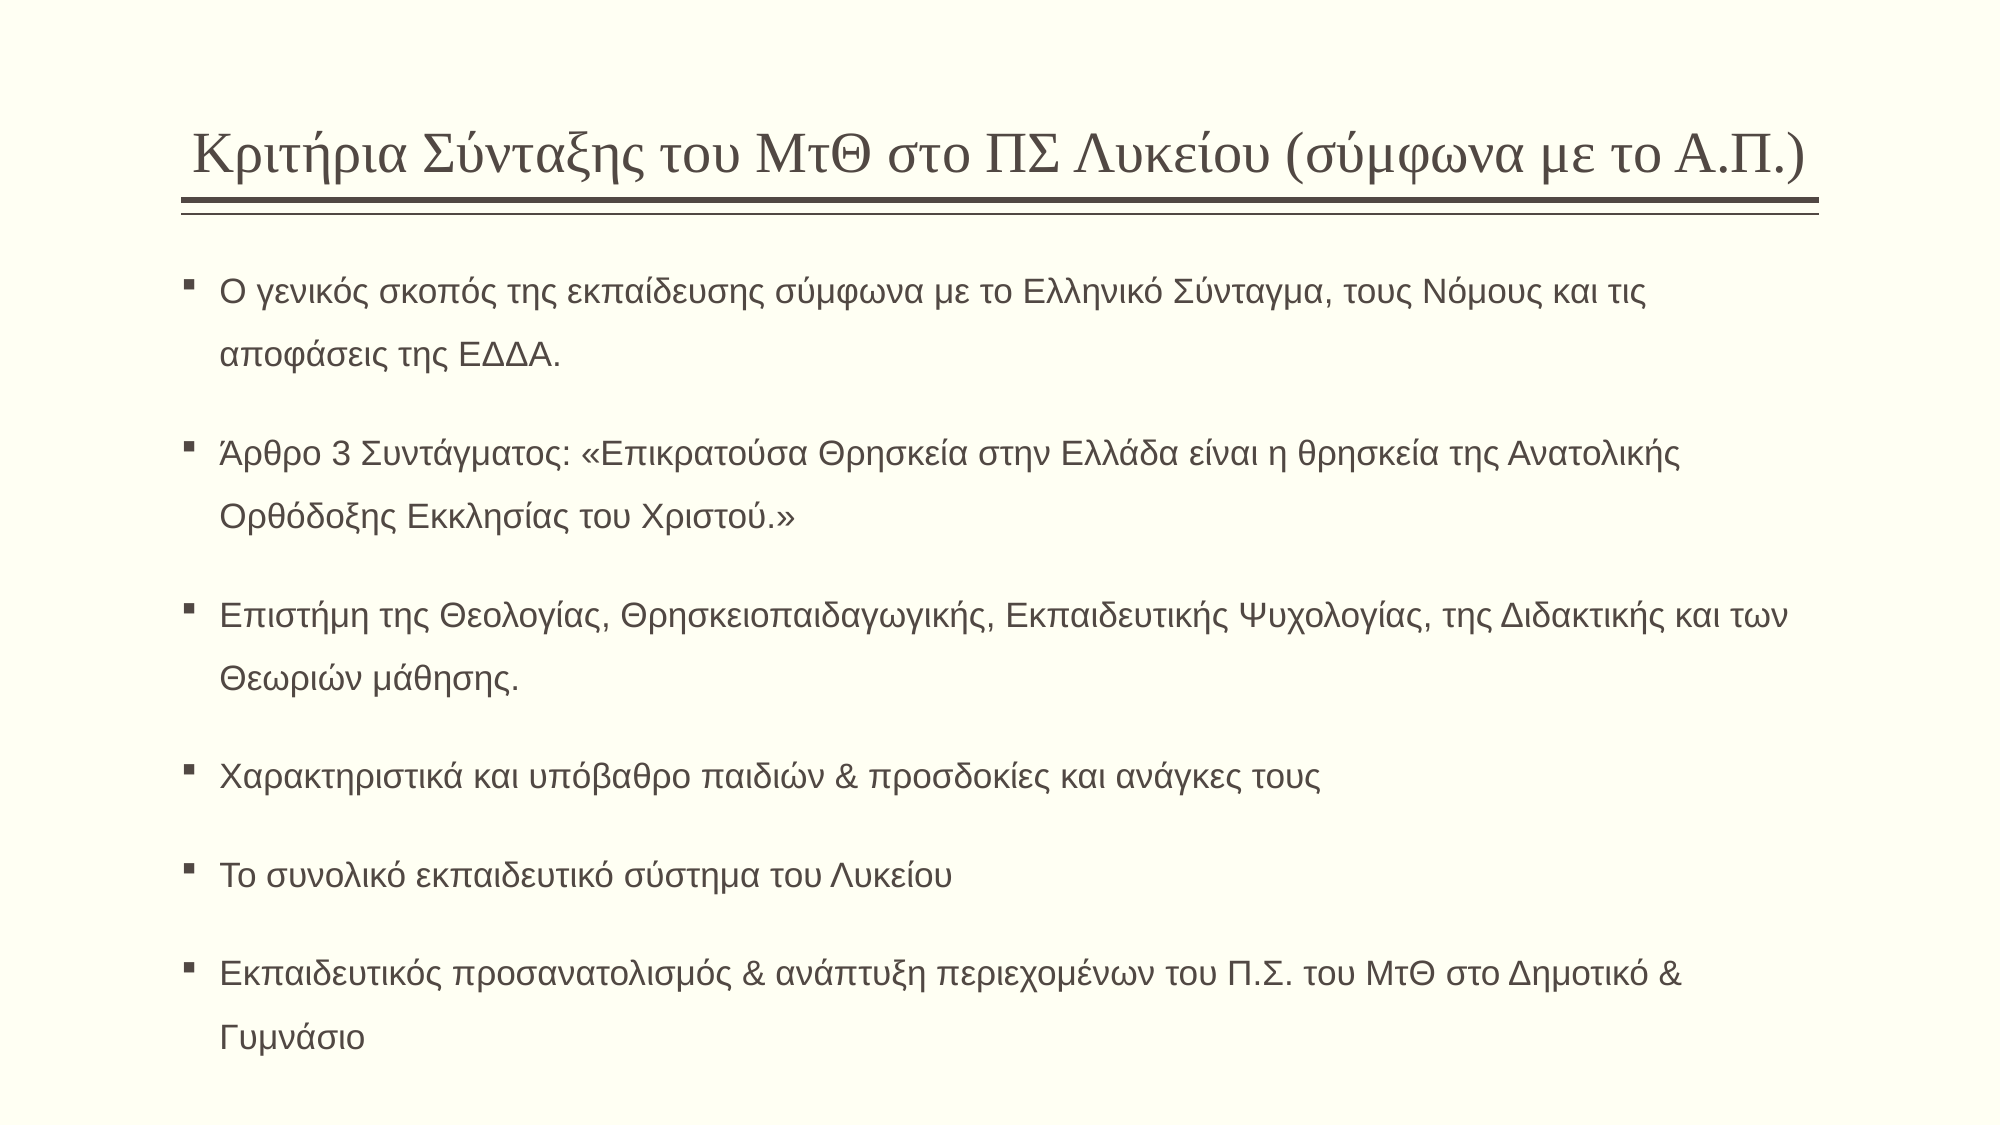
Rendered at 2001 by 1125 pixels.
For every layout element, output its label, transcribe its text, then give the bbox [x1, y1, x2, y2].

list Ο γενικός σκοπός της εκπαίδευσης σύμφωνα με το Ελληνικό Σύνταγμα, τους Νόμους και τις αποφάσεις της ΕΔΔΑ. Άρθρο 3 Συντάγματος: «Επικρατούσα Θρησκεία στην Ελλάδα είναι η θρησκεία της Ανατολικής Ορθόδοξης Εκκλησίας του Χριστού.» Επιστήμη της Θεολογίας, Θρησκειοπαιδαγωγικής, Εκπαιδευτικής Ψυχολογίας, της Διδακτικής και των Θεωριών μάθησης. Χαρακτηριστικά και υπόβαθρο παιδιών & προσδοκίες και ανάγκες τους Το συνολικό εκπαιδευτικό σύστημα του Λυκείου Εκπαιδευτικός προσανατολισμός & ανάπτυξη περιεχομένων του Π.Σ. του ΜτΘ στο Δημοτικό & Γυμνάσιο [181, 239, 1819, 1065]
title Κριτήρια Σύνταξης του ΜτΘ στο ΠΣ Λυκείου (σύμφωνα με το Α.Π.) [181, 12, 1819, 193]
